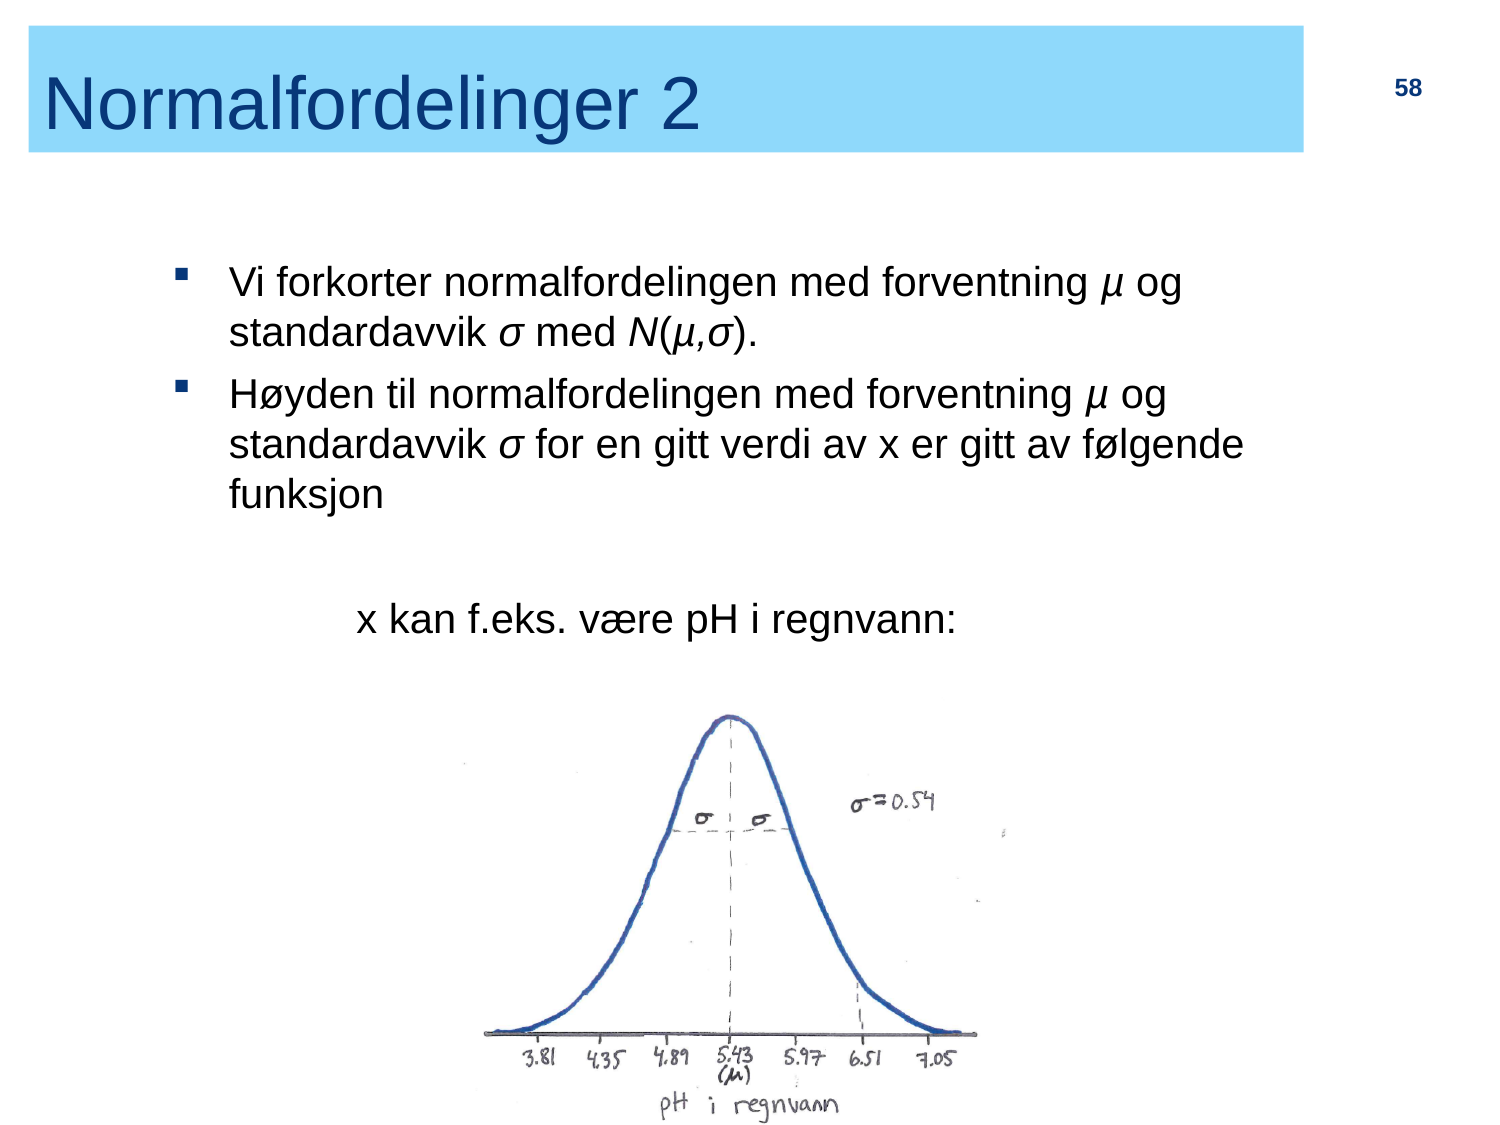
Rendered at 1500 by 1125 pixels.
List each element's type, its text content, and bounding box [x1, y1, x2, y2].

picture [449, 684, 1011, 1125]
slide_number 58 [1354, 59, 1438, 119]
title Normalfordelinger 2 [28, 25, 1304, 153]
